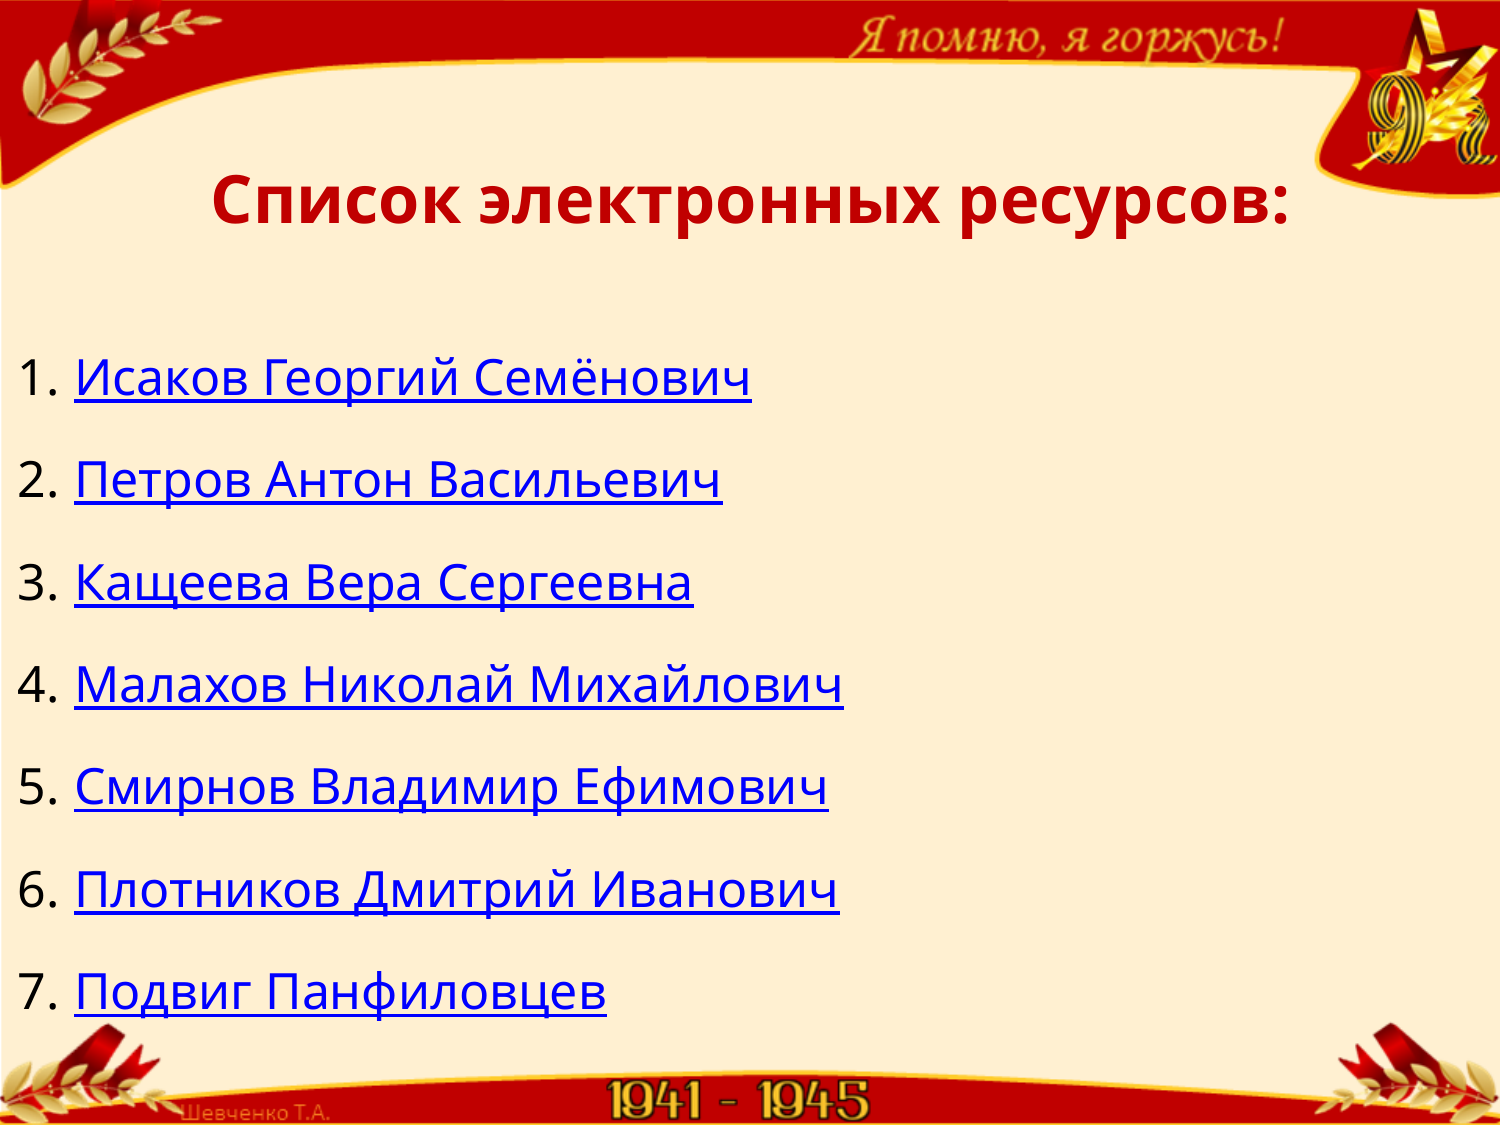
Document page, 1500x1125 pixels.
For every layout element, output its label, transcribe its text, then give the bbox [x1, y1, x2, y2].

text_box Список электронных ресурсов: [1, 148, 1500, 244]
picture [0, 0, 1500, 1125]
text_box Исаков Георгий Семёнович Петров Антон Васильевич Кащеева Вера Сергеевна Малахов Николай Михайлович Смирнов Владимир Ефимович Плотников Дмитрий Иванович Подвиг Панфиловцев [3, 337, 1499, 1096]
